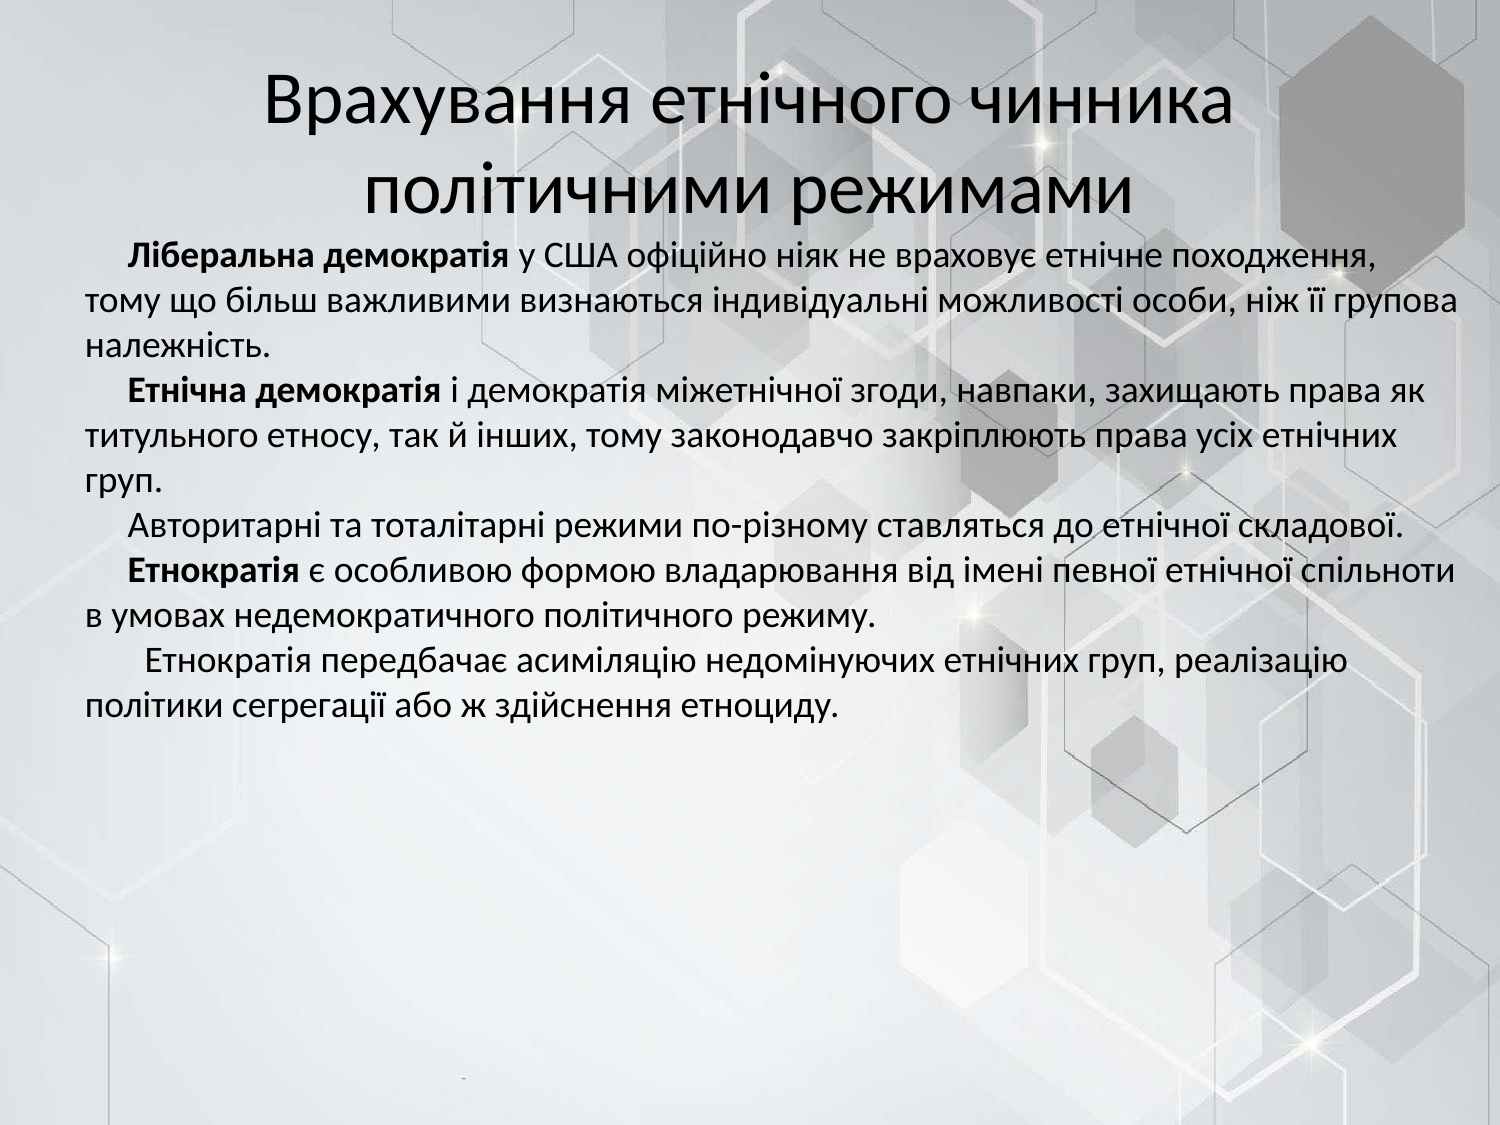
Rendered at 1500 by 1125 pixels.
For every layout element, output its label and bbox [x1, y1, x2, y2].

list [0, 0, 1500, 1125]
